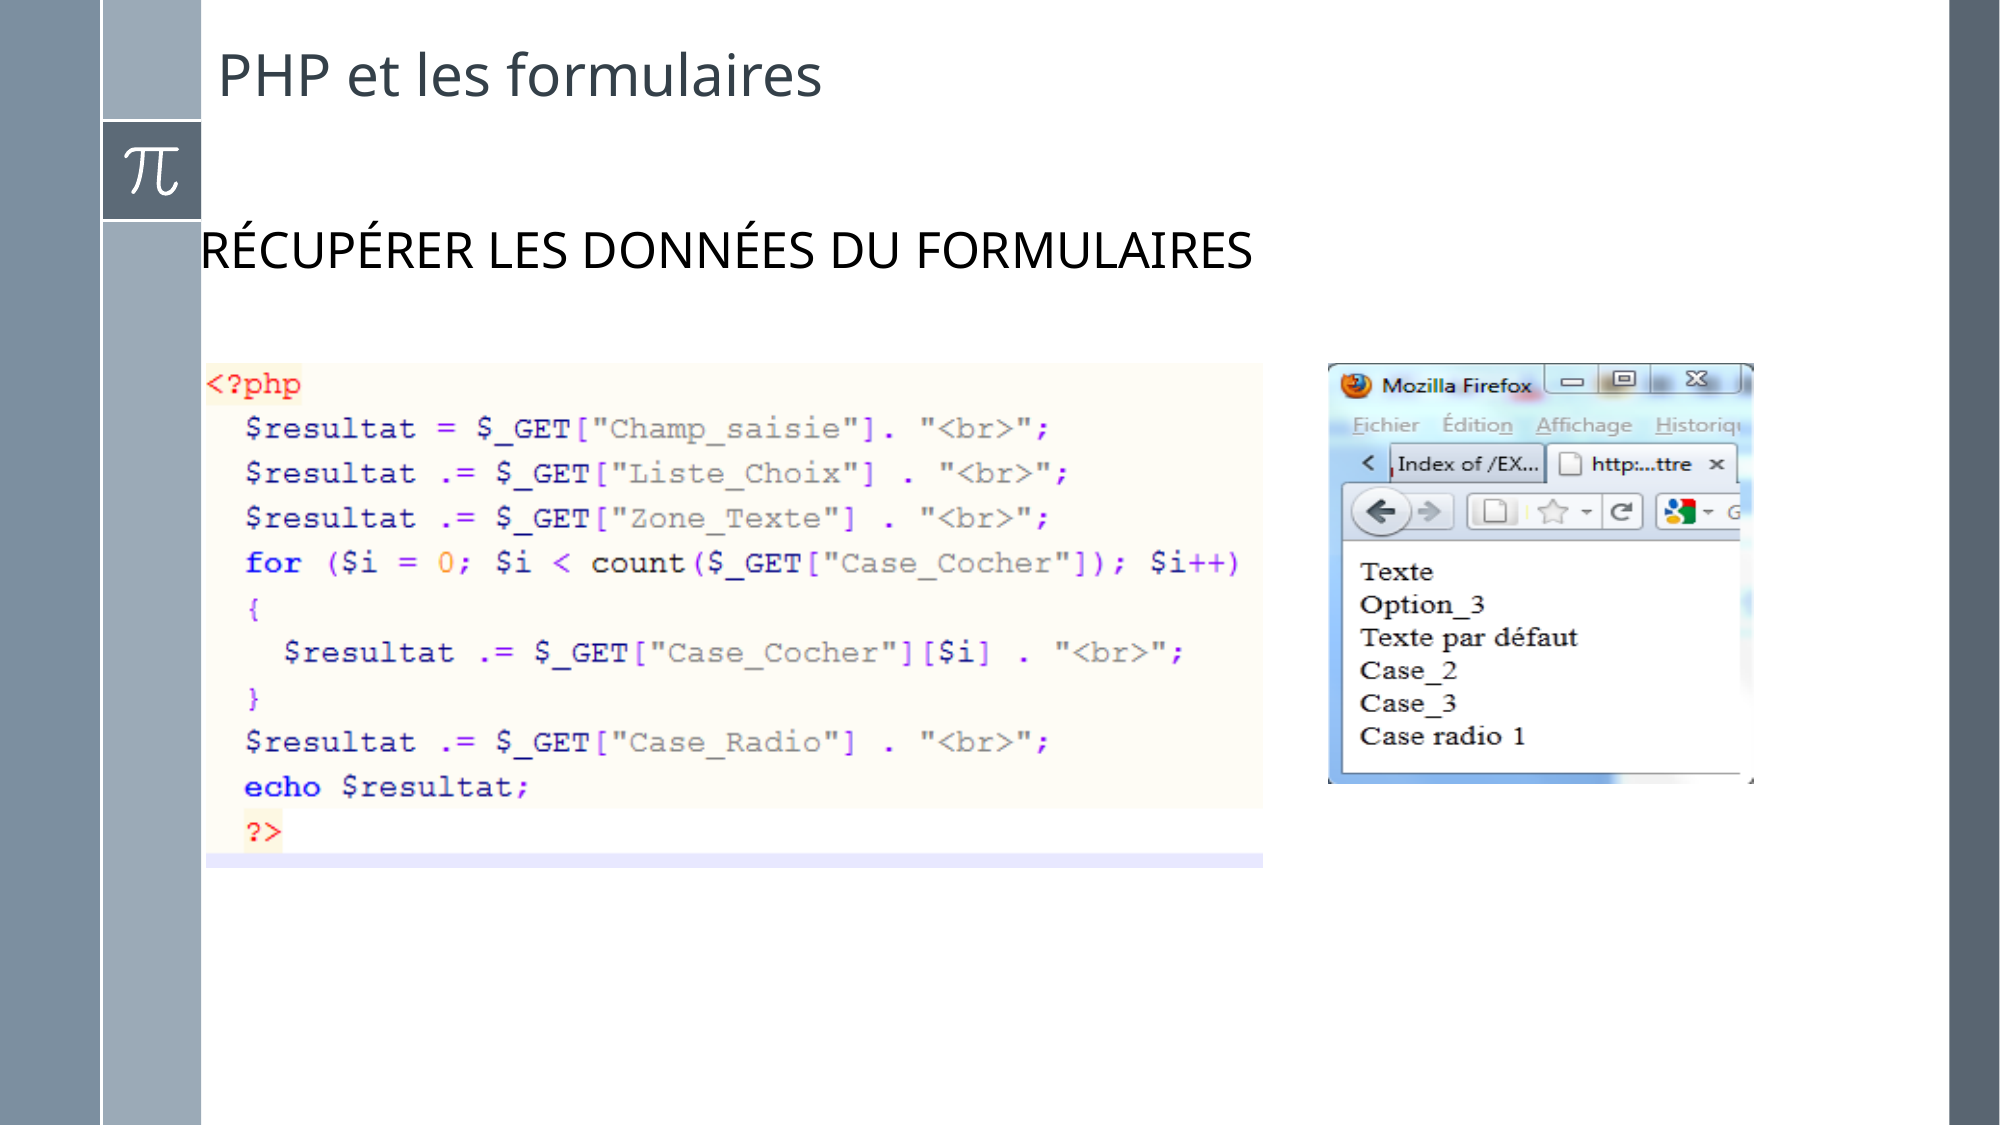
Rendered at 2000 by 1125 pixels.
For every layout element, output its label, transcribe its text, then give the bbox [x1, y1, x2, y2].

title PHP et les formulaires [202, 0, 1836, 118]
picture [1328, 363, 1754, 784]
picture [206, 363, 1263, 868]
text_box Récupérer les données du formulaires [184, 210, 1283, 286]
